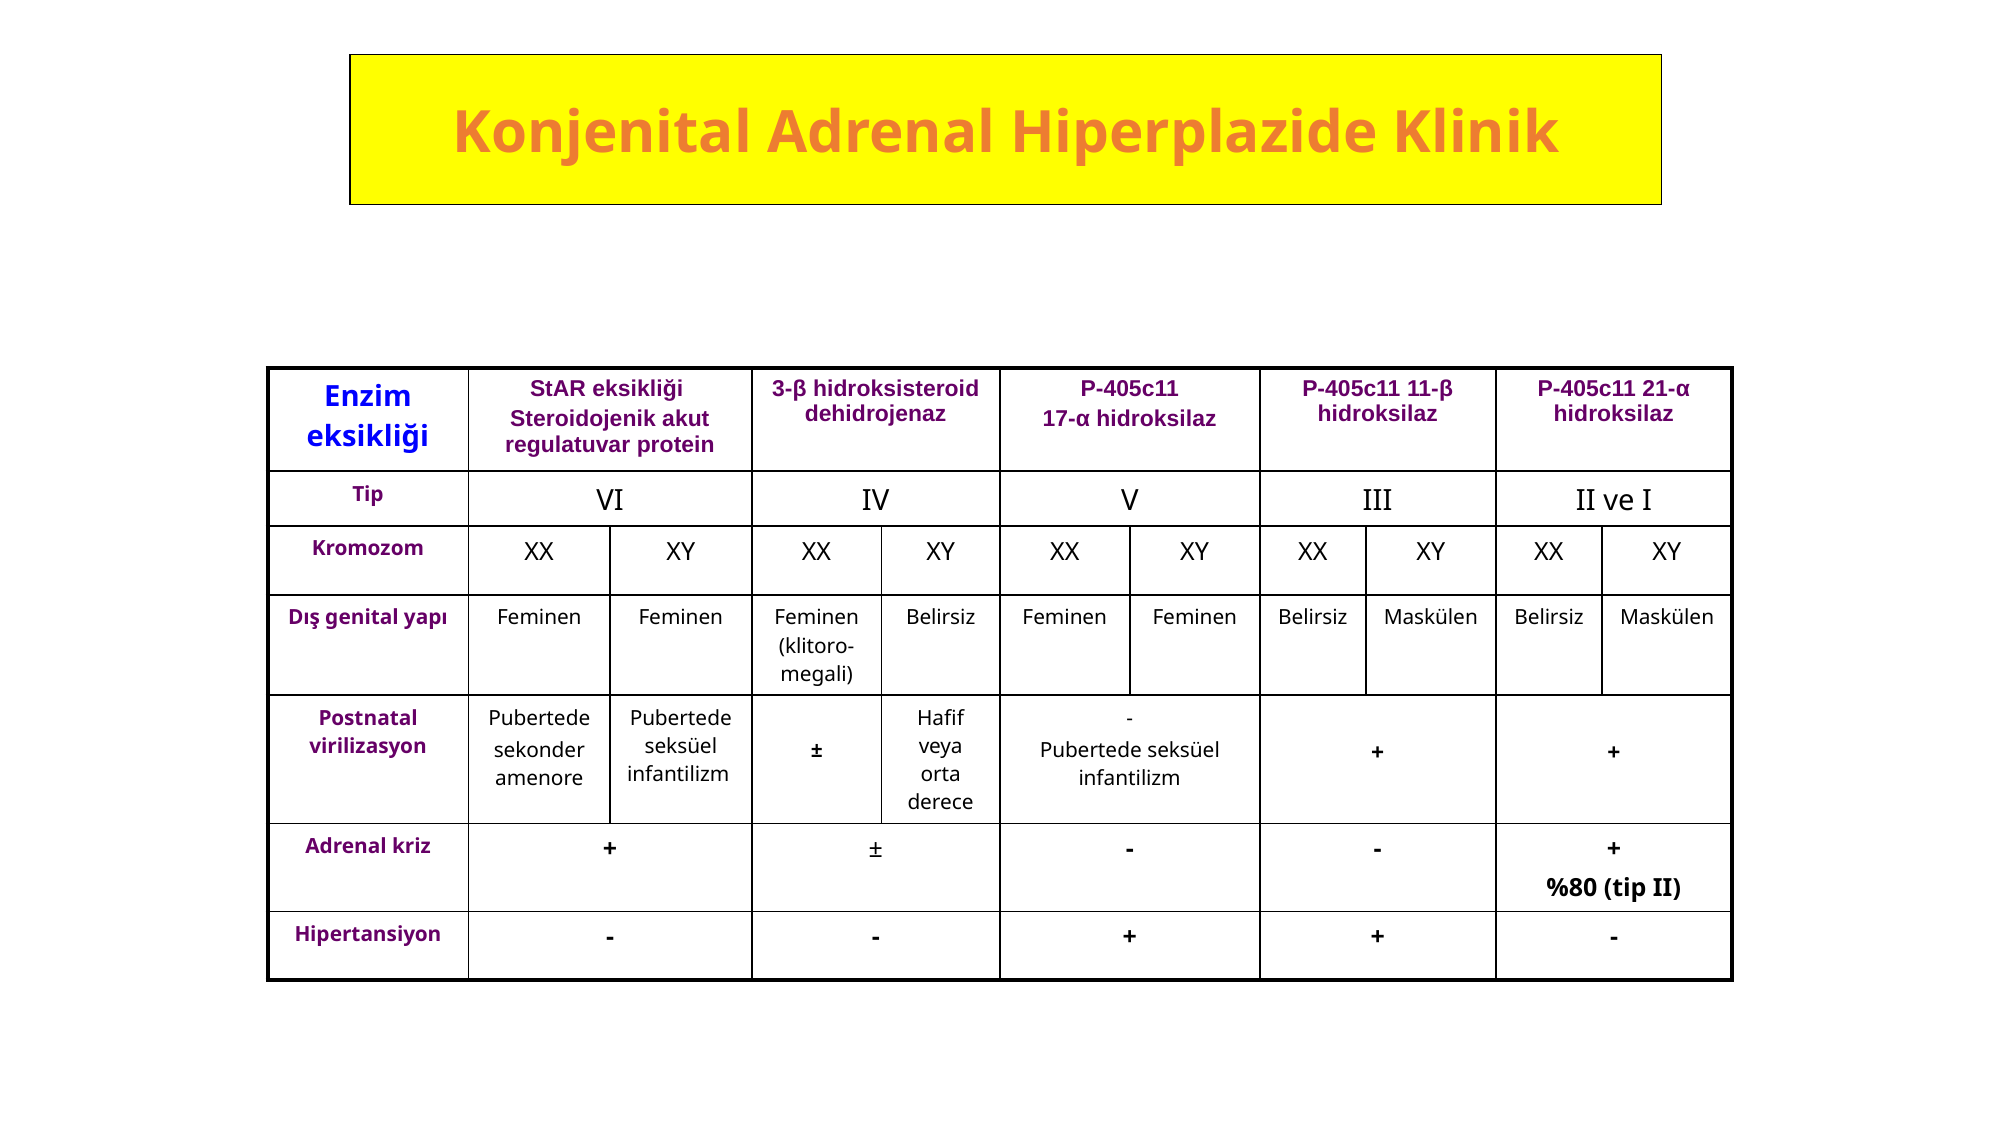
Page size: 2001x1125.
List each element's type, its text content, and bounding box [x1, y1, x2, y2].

table_cell XX [469, 527, 609, 594]
table_cell + [1497, 696, 1730, 823]
table_cell Hafif veya orta derece [882, 696, 999, 823]
table_cell Adrenal kriz [270, 824, 468, 911]
table_cell XY [1367, 527, 1495, 594]
table_cell Feminen [1131, 596, 1259, 694]
table_cell IV [753, 472, 999, 525]
table_cell Maskülen [1367, 596, 1495, 694]
table_cell - [1001, 824, 1259, 911]
table_cell Kromozom [270, 527, 468, 594]
table_cell - [753, 912, 999, 978]
table_cell Tip [270, 472, 468, 525]
table_header Enzim eksikliği [270, 370, 468, 470]
table_cell - Pubertede seksüel infantilizm [1001, 696, 1259, 823]
table_cell ± [753, 696, 881, 823]
table_header StAR eksikliği Steroidojenik akut regulatuvar protein [469, 370, 751, 470]
table_cell ± [753, 824, 999, 911]
table_cell XY [1603, 527, 1730, 594]
table_cell Feminen [469, 596, 609, 694]
table_cell XX [753, 527, 881, 594]
table_cell II ve I [1497, 472, 1730, 525]
table_header 3-β hidroksisteroid dehidrojenaz [753, 370, 999, 470]
table_header P-405c11 11-β hidroksilaz [1261, 370, 1495, 470]
table_cell XX [1261, 527, 1365, 594]
table_cell - [1261, 824, 1495, 911]
table_cell Maskülen [1603, 596, 1730, 694]
table_cell XX [1001, 527, 1129, 594]
table_cell Postnatal virilizasyon [270, 696, 468, 823]
table_cell III [1261, 472, 1495, 525]
table_header P-405c11 21-α hidroksilaz [1497, 370, 1730, 470]
table_cell + [1001, 912, 1259, 978]
table_cell - [469, 912, 751, 978]
table_cell Feminen [1001, 596, 1129, 694]
table_cell VI [469, 472, 751, 525]
table_cell V [1001, 472, 1259, 525]
table_cell XX [1497, 527, 1601, 594]
table_cell Hipertansiyon [270, 912, 468, 978]
table_header P-405c11 17-α hidroksilaz [1001, 370, 1259, 470]
table_cell - [1497, 912, 1730, 978]
text_box Konjenital Adrenal Hiperplazide Klinik [350, 54, 1662, 205]
table_cell XY [1131, 527, 1259, 594]
table_cell + [469, 824, 751, 911]
table_cell XY [882, 527, 999, 594]
table_cell + [1261, 696, 1495, 823]
table_cell XY [611, 527, 751, 594]
table_cell Belirsiz [1261, 596, 1365, 694]
table_cell + [1261, 912, 1495, 978]
table_cell + %80 (tip II) [1497, 824, 1730, 911]
table_cell Feminen [611, 596, 751, 694]
table_cell Pubertede seksüel infantilizm [611, 696, 751, 823]
table_cell Belirsiz [882, 596, 999, 694]
table_cell Pubertede sekonder amenore [469, 696, 609, 823]
table_cell Feminen (klitoro-megali) [753, 596, 881, 694]
table_cell Dış genital yapı [270, 596, 468, 694]
table_cell Belirsiz [1497, 596, 1601, 694]
